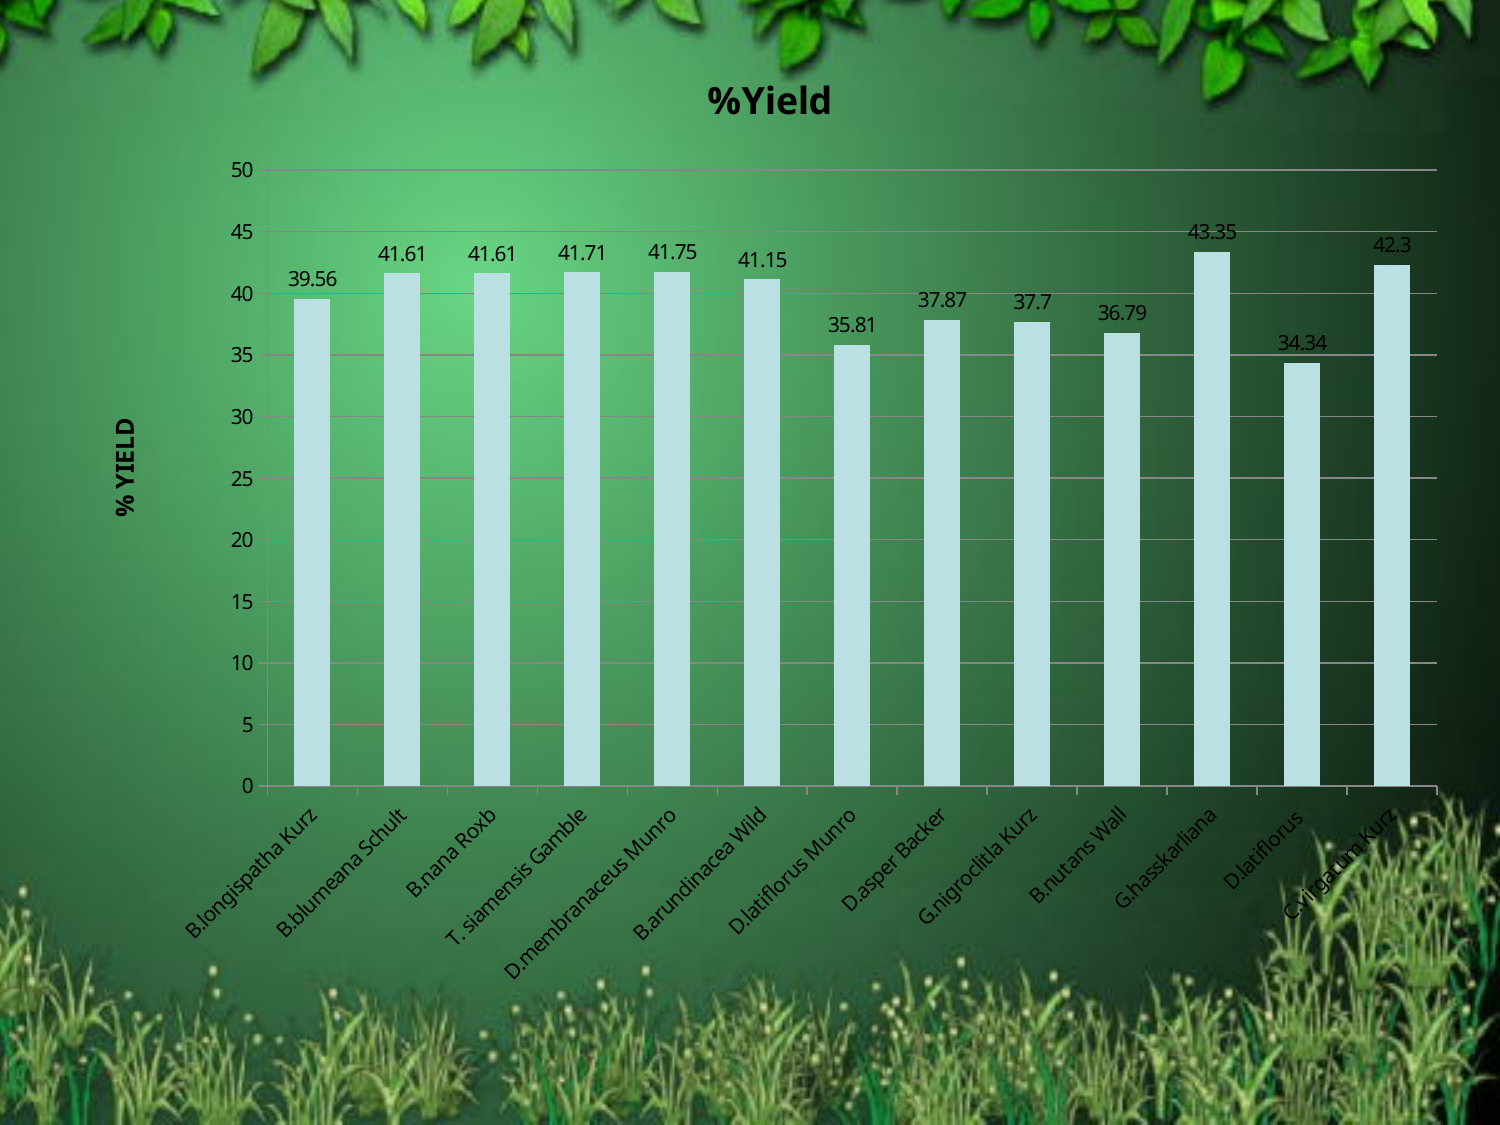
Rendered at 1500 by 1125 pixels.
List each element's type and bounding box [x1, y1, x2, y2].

picture [0, 0, 1500, 1125]
chart [74, 34, 1466, 1006]
